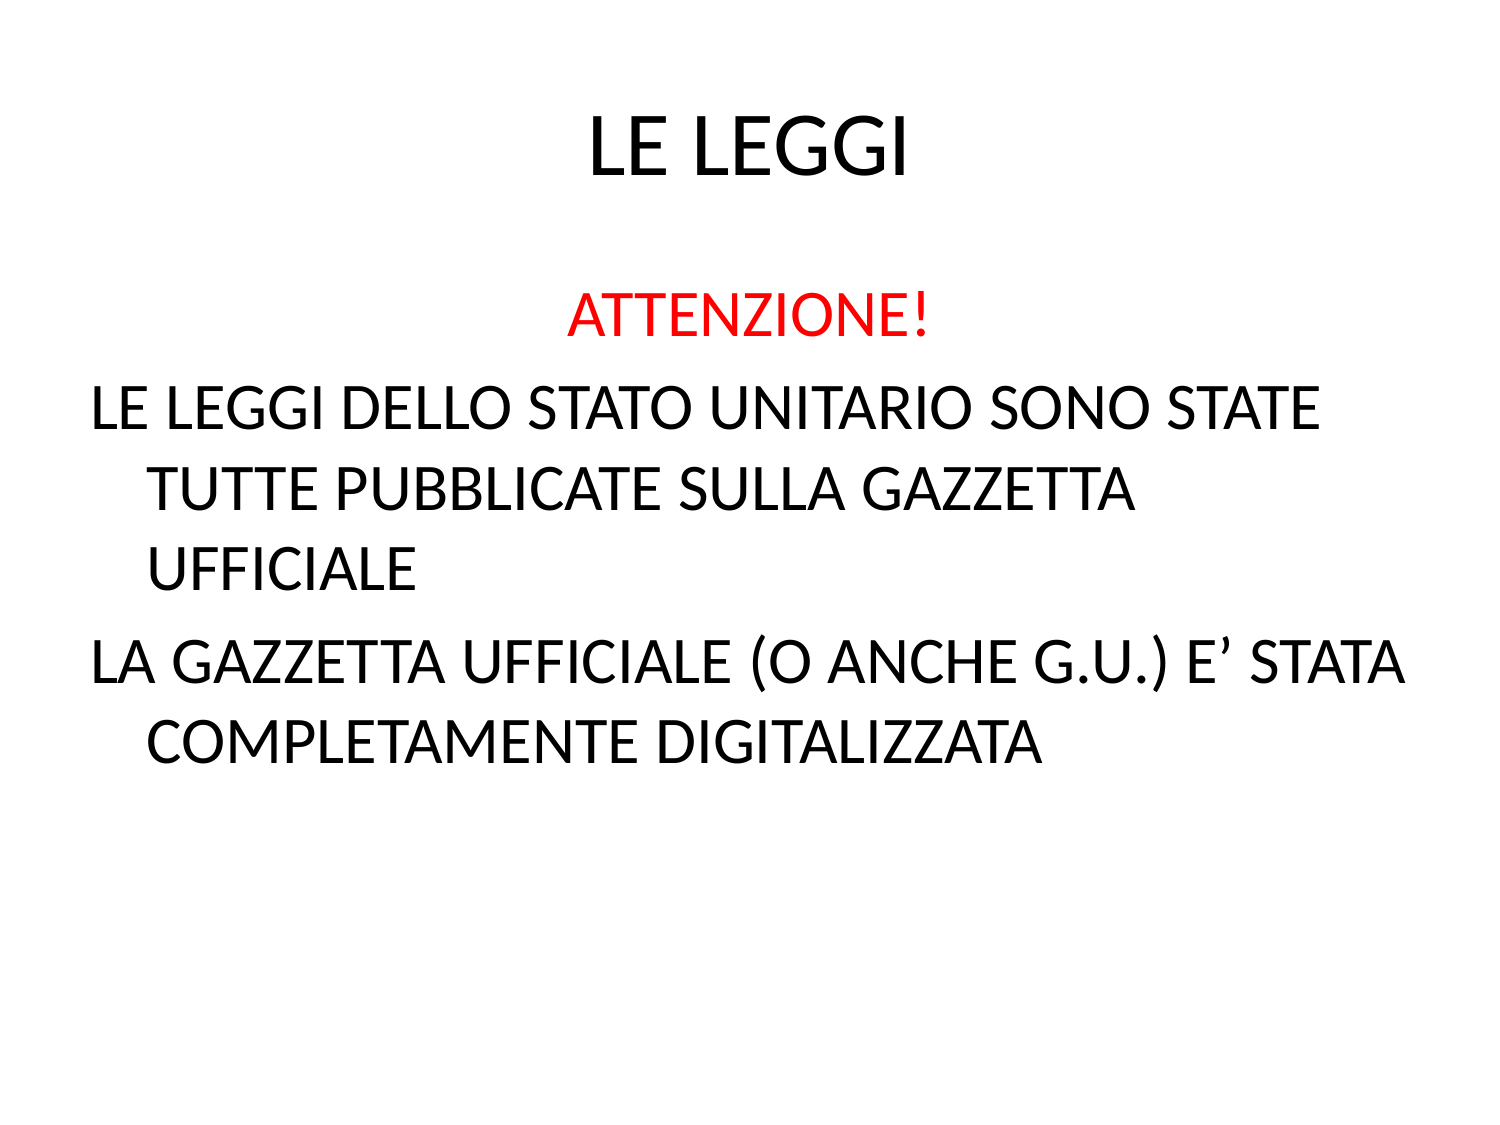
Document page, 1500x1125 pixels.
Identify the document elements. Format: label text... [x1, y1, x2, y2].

list ATTENZIONE! LE LEGGI DELLO STATO UNITARIO SONO STATE TUTTE PUBBLICATE SULLA GAZZETTA UFFICIALE LA GAZZETTA UFFICIALE (O ANCHE G.U.) E’ STATA COMPLETAMENTE DIGITALIZZATA [75, 262, 1425, 1005]
title LE LEGGI [75, 45, 1425, 233]
